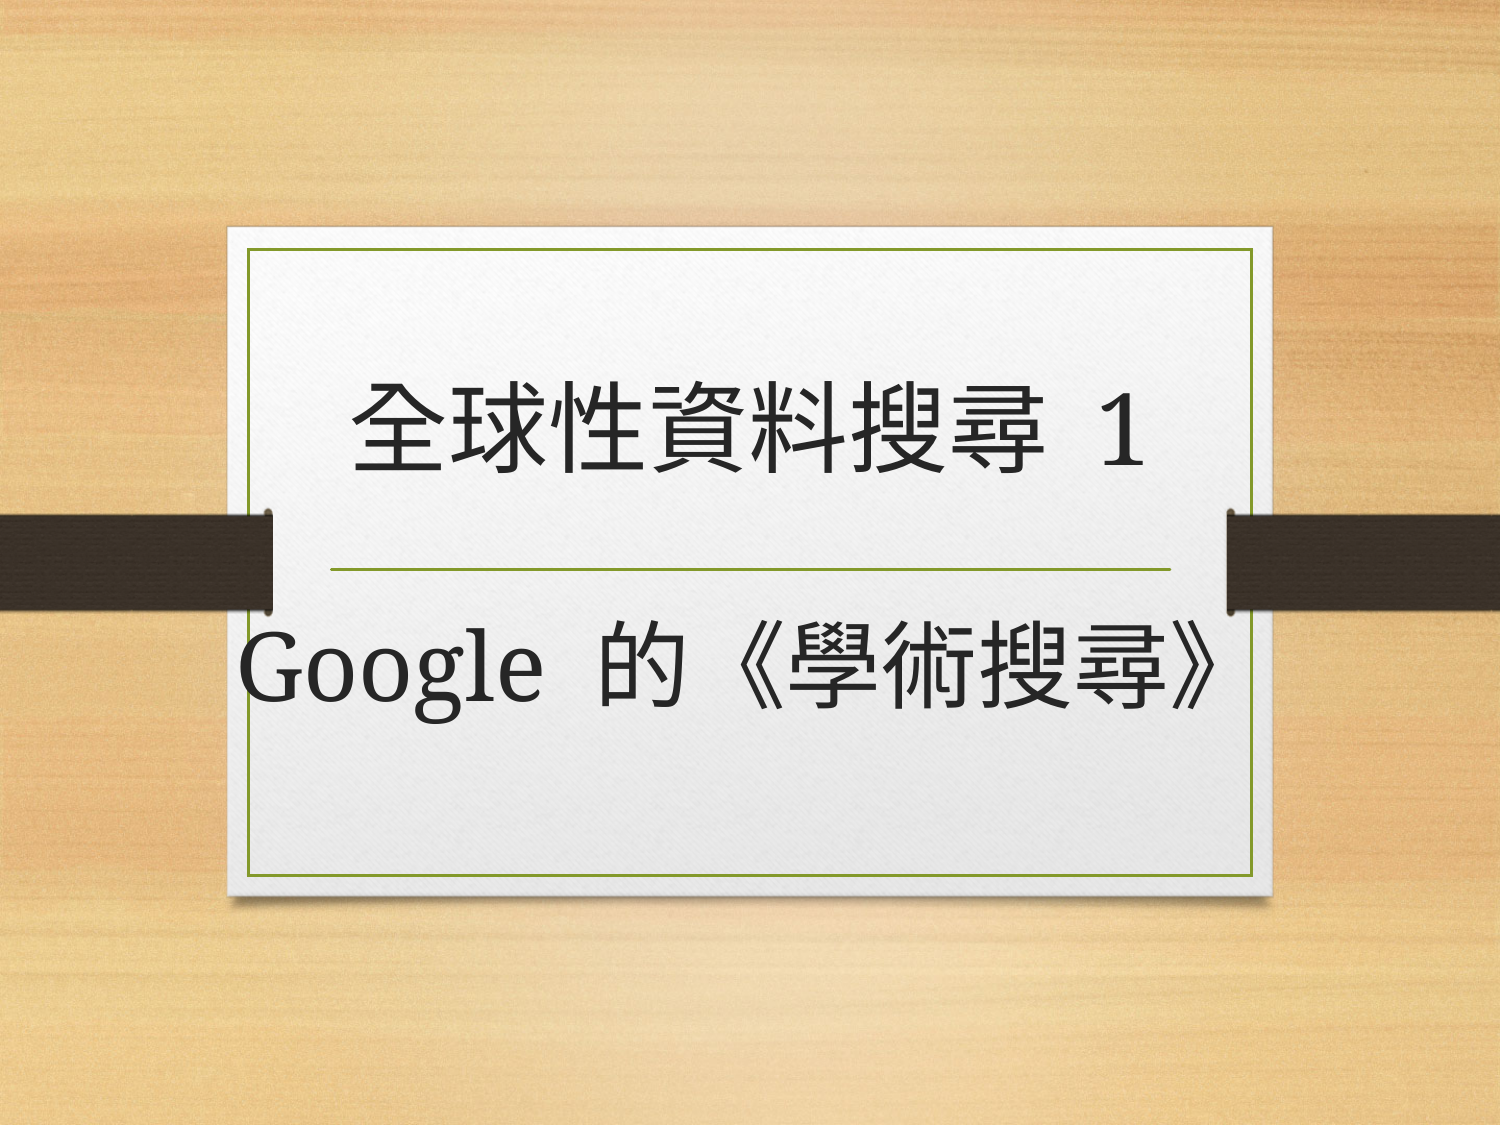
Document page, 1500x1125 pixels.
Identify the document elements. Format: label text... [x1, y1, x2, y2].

picture [0, 0, 1500, 1125]
title 全球性資料搜尋 1 Google 的《學術搜尋》 [112, 290, 1388, 728]
